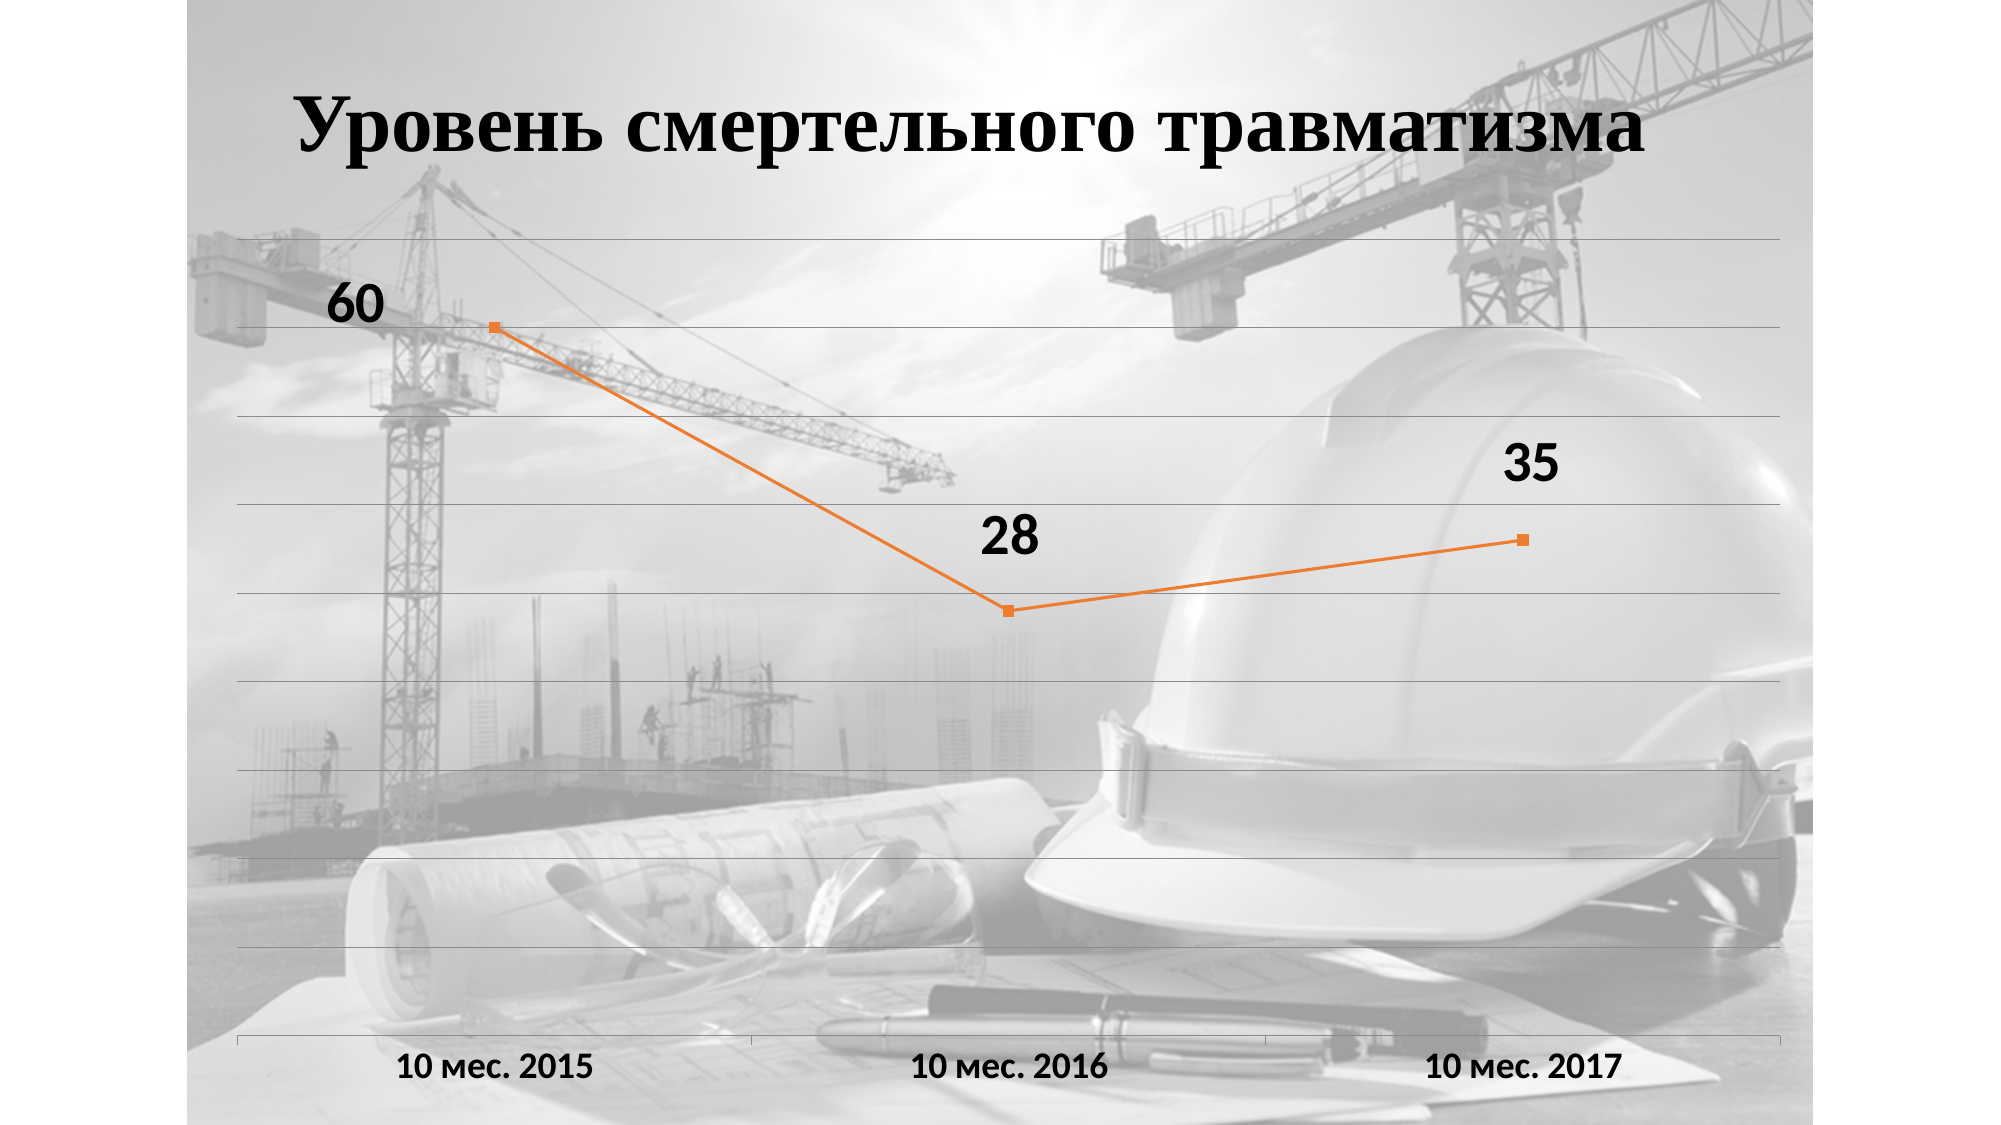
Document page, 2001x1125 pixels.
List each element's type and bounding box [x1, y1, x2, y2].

picture [187, 0, 1813, 1125]
chart [205, 221, 1813, 1106]
